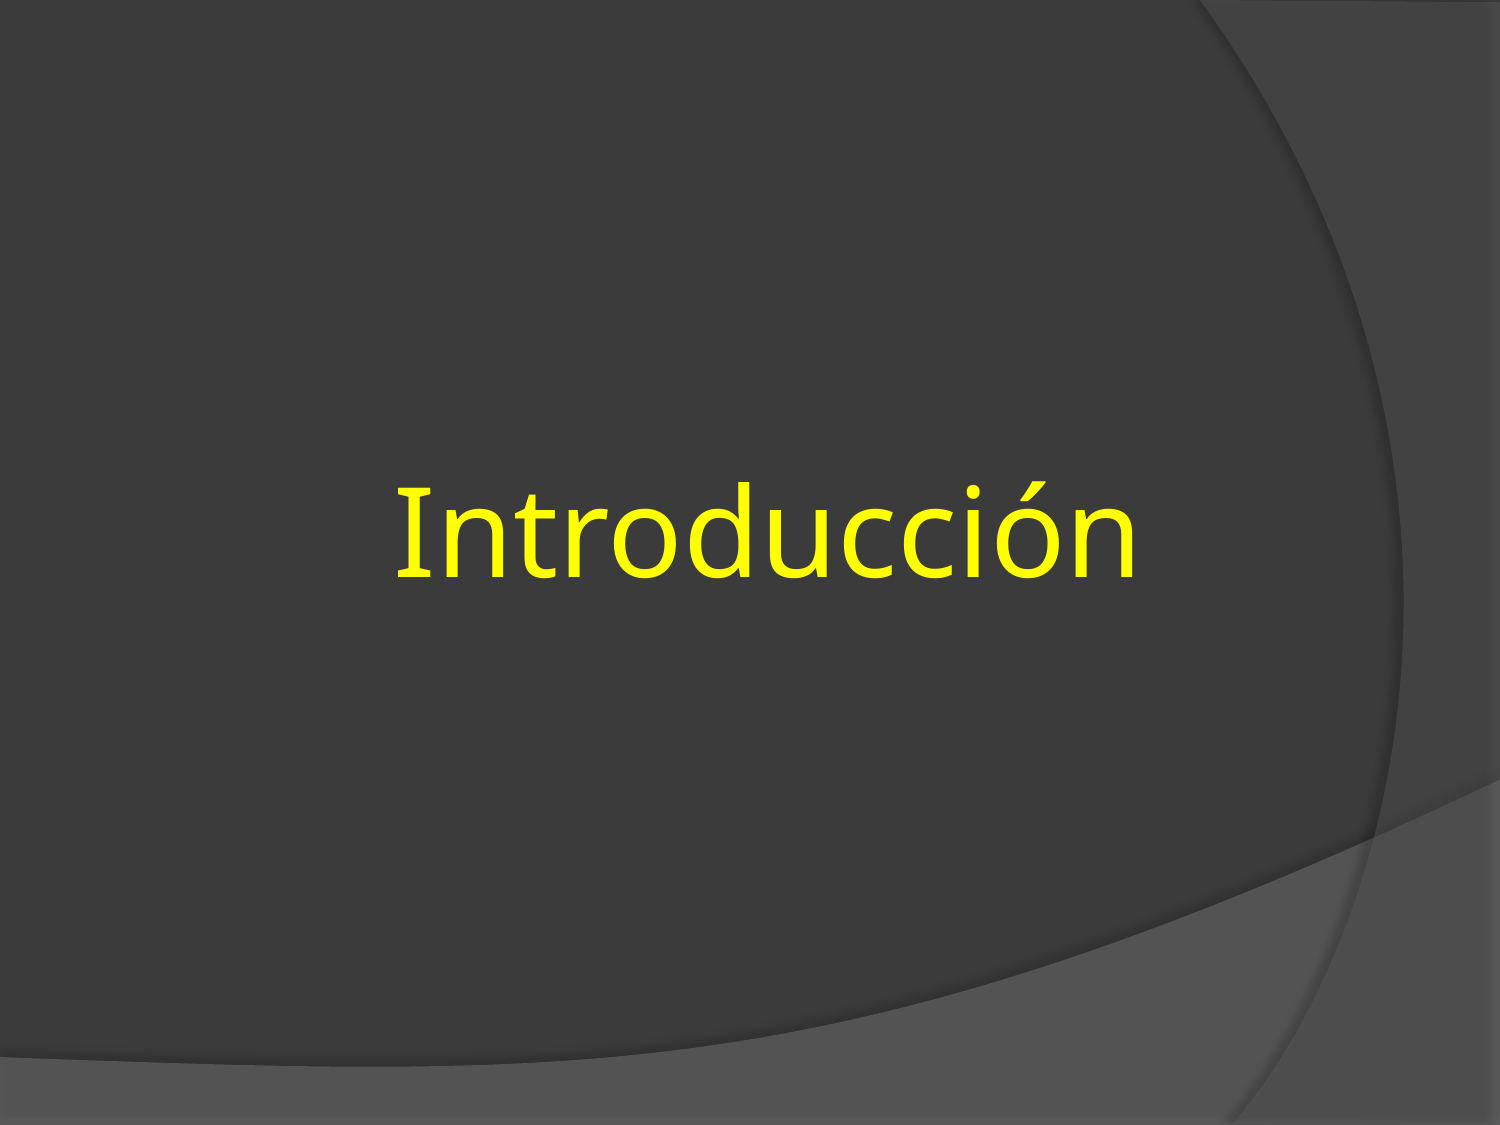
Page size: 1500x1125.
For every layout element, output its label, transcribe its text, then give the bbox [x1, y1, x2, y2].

title Introducción [93, 433, 1444, 622]
